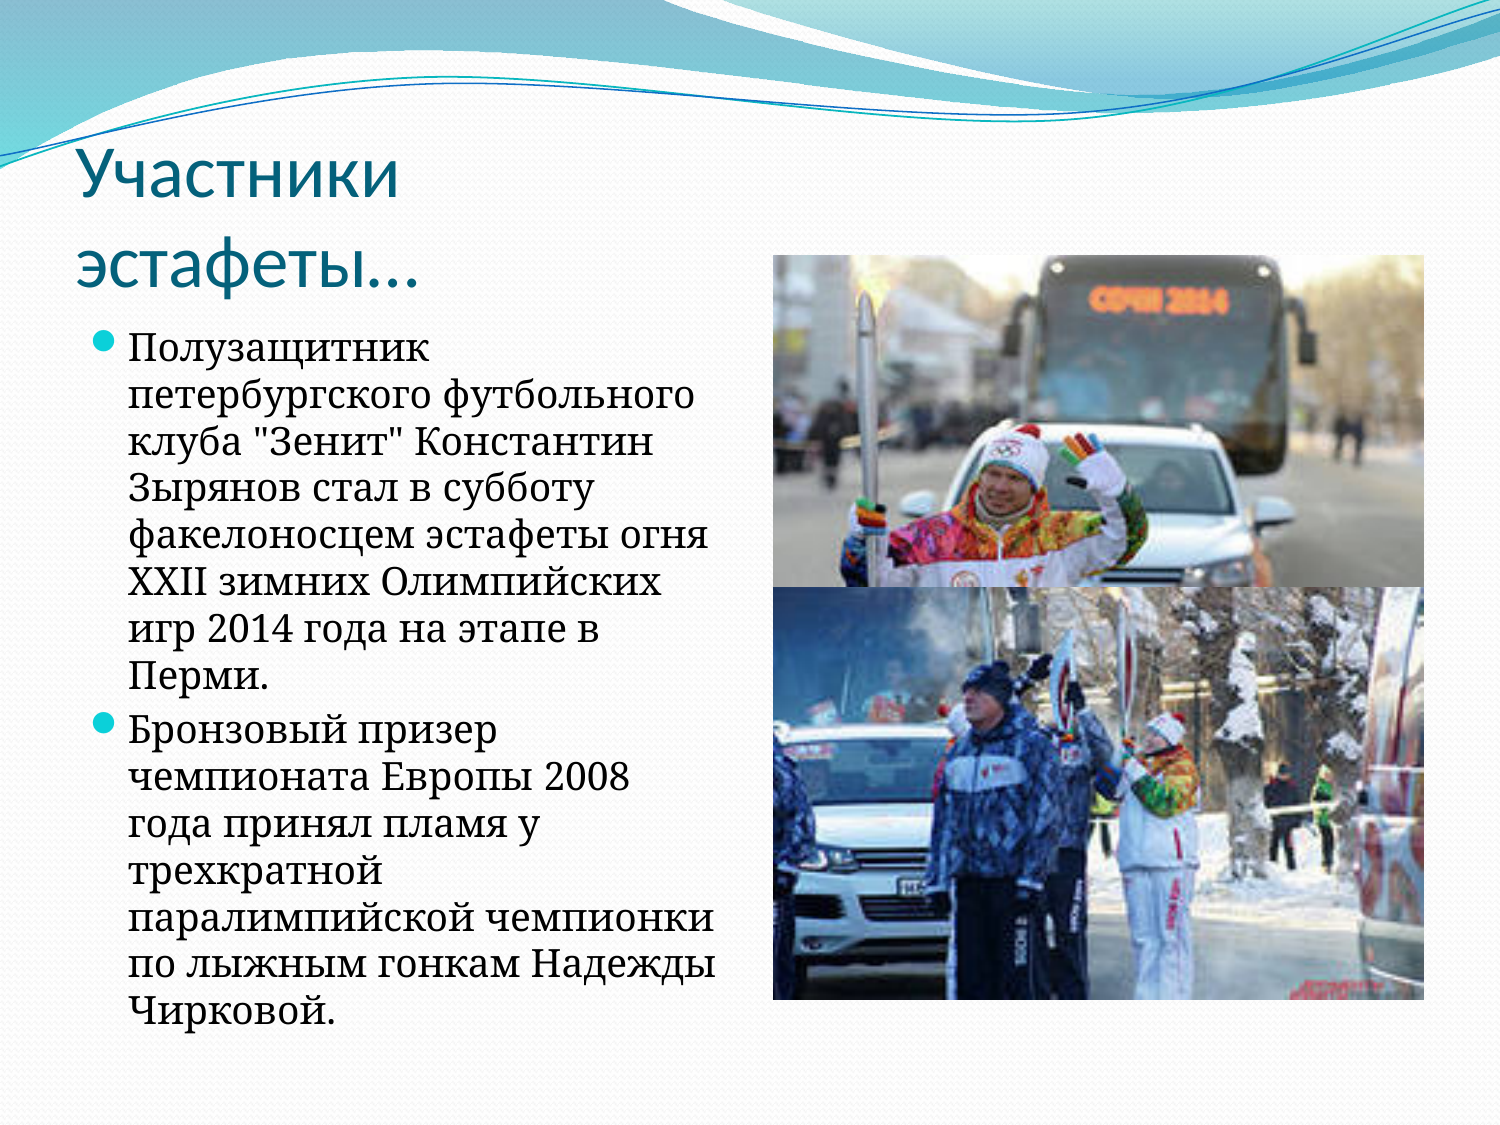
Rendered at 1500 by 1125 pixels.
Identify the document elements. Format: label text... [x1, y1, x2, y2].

picture [773, 594, 1424, 1000]
list Полузащитник петербургского футбольного клуба "Зенит" Константин Зырянов стал в субботу факелоносцем эстафеты огня XXII зимних Олимпийских игр 2014 года на этапе в Перми. Бронзовый призер чемпионата Европы 2008 года принял пламя у трехкратной паралимпийской чемпионки по лыжным гонкам Надежды Чирковой. [75, 314, 738, 1043]
title Участники эстафеты… [75, 115, 1425, 303]
picture [773, 255, 1424, 587]
